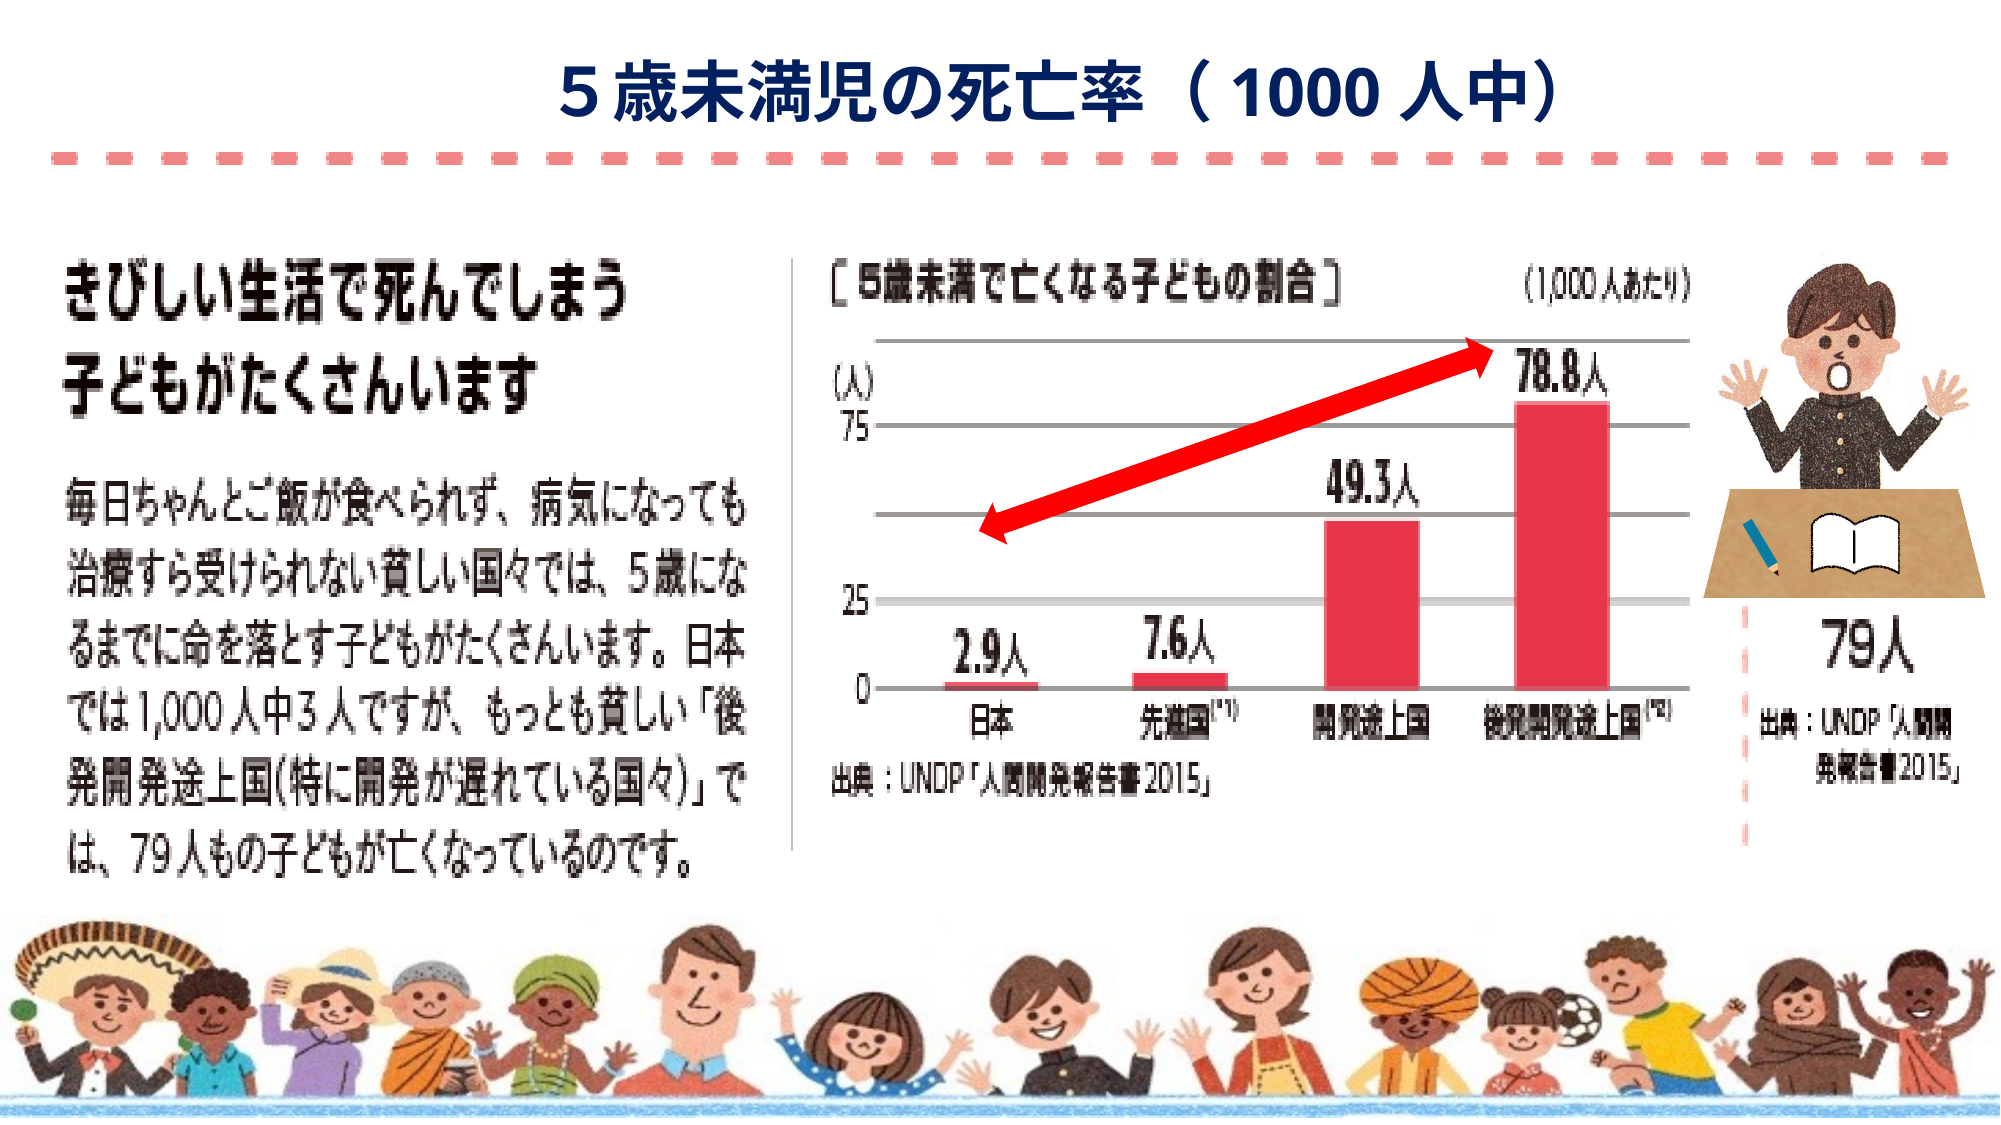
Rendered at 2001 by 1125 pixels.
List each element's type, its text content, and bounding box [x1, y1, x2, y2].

picture [0, 152, 2000, 1118]
text_box ５歳未満児の死亡率（1000人中） [402, 42, 1743, 138]
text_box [1703, 250, 1986, 598]
